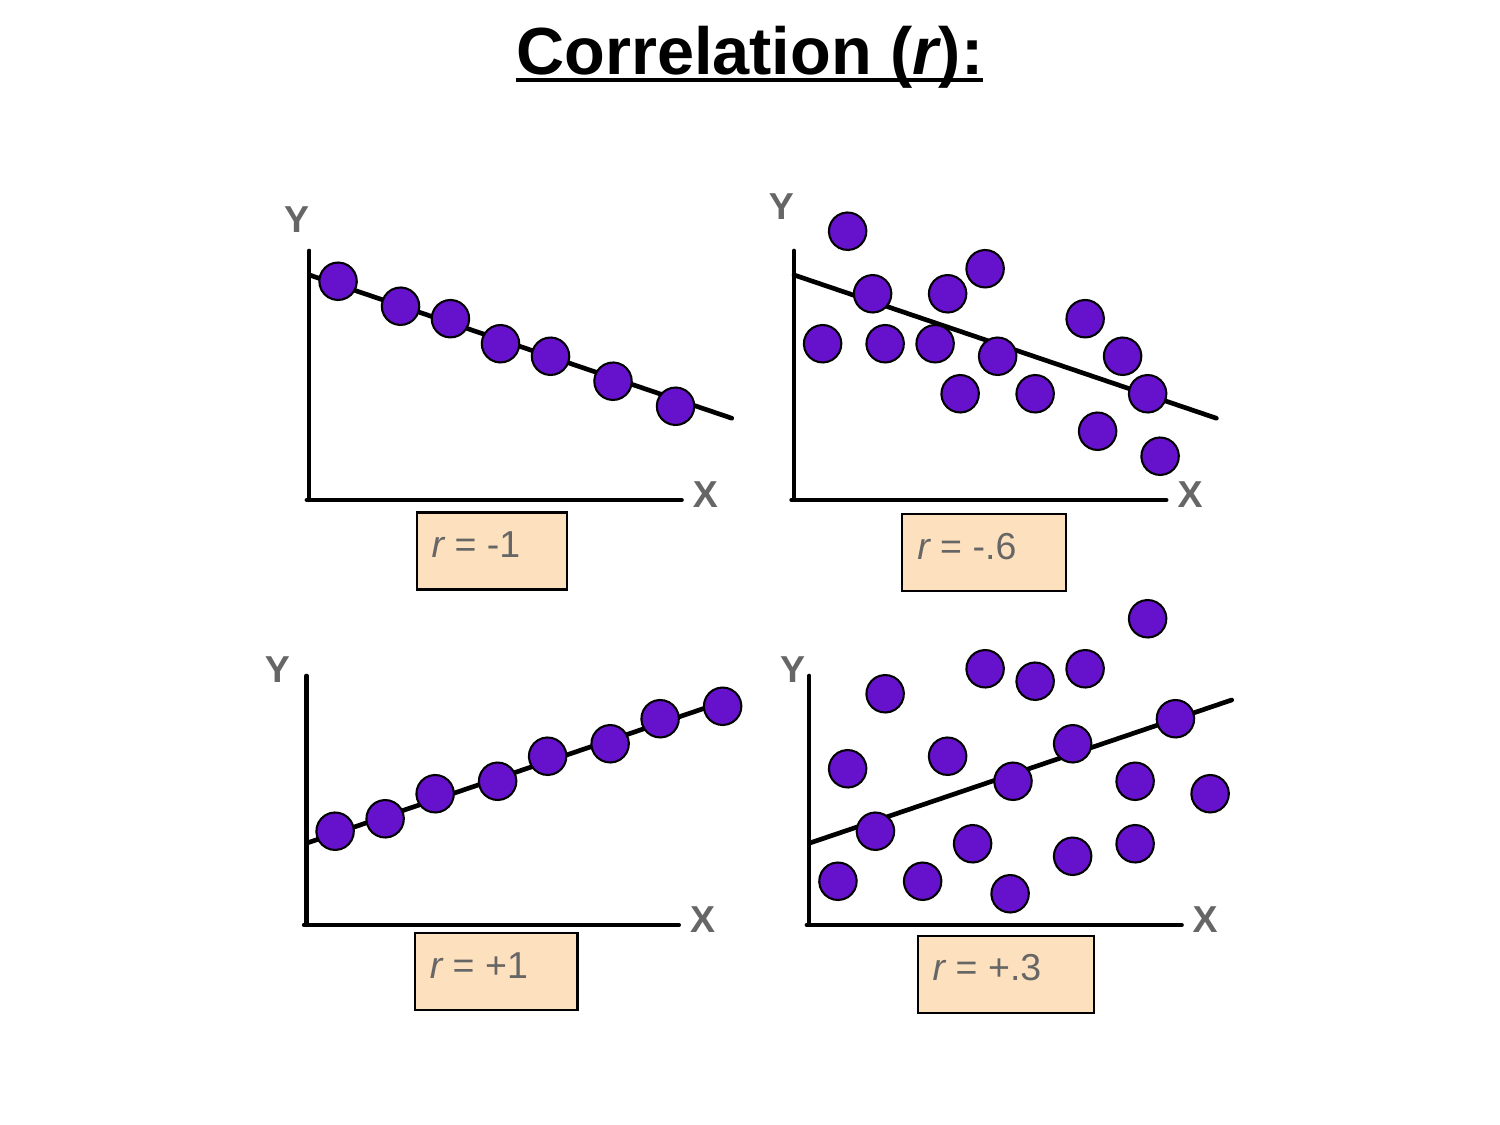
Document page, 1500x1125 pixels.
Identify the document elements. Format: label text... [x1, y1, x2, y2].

text_box [321, 262, 355, 273]
text_box r = +.3 [917, 935, 1095, 1013]
text_box [991, 875, 1029, 913]
text_box X [1162, 462, 1226, 538]
text_box Y [249, 637, 314, 713]
text_box [705, 687, 742, 722]
text_box [1016, 662, 1054, 698]
text_box [819, 862, 857, 901]
text_box Y [753, 174, 818, 250]
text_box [306, 699, 730, 844]
text_box [966, 650, 1004, 688]
text_box [866, 675, 904, 698]
text_box [903, 862, 942, 901]
text_box X [677, 462, 742, 538]
text_box Y [269, 187, 333, 263]
text_box [966, 249, 1004, 273]
text_box [1141, 437, 1179, 475]
text_box [1118, 852, 1152, 863]
text_box [1078, 427, 1117, 451]
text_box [309, 274, 733, 419]
text_box r = +1 [414, 934, 578, 1011]
text_box [1128, 600, 1167, 638]
text_box [1053, 852, 1092, 876]
text_box Y [765, 637, 829, 713]
text_box X [1177, 887, 1242, 963]
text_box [793, 274, 1217, 419]
text_box [1066, 650, 1104, 688]
text_box r = -1 [416, 512, 567, 590]
text_box [955, 852, 990, 863]
text_box r = -.6 [902, 514, 1067, 592]
text_box X [674, 887, 739, 963]
text_box Correlation (r): [0, 0, 1500, 161]
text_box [809, 699, 1232, 844]
text_box [828, 212, 867, 250]
